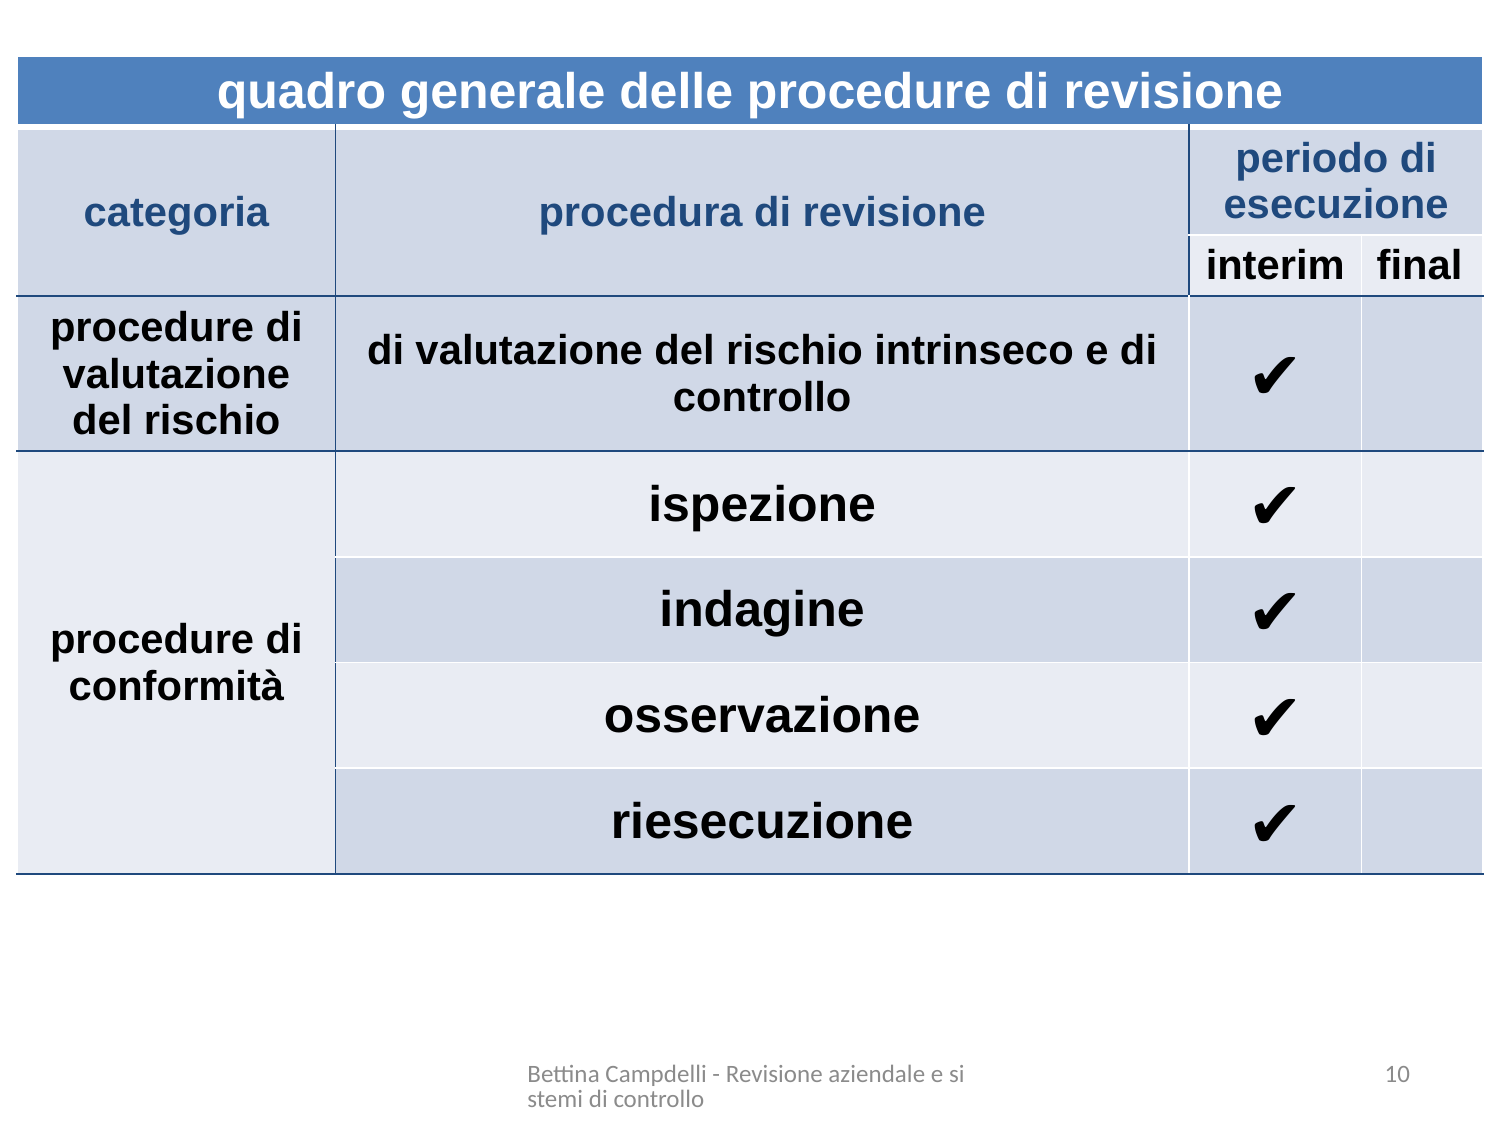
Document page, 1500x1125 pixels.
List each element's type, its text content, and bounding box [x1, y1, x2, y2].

table_cell [1362, 452, 1482, 556]
slide_number 10 [1074, 1042, 1425, 1103]
table_cell final [1362, 236, 1482, 295]
table_cell procedura di revisione [336, 130, 1188, 295]
table_cell periodo di esecuzione [1190, 130, 1482, 234]
table_cell riesecuzione [336, 769, 1188, 873]
table_header quadro generale delle procedure di revisione [18, 57, 1482, 124]
table_cell [1362, 558, 1482, 662]
table_cell [1362, 297, 1482, 450]
table_cell [1362, 769, 1482, 873]
table_cell [1362, 663, 1482, 767]
table_cell ✔ [1190, 558, 1361, 662]
footer Bettina Campdelli - Revisione aziendale e sistemi di controllo [512, 1042, 988, 1103]
table_cell procedure di valutazione del rischio [18, 297, 335, 450]
table_cell categoria [18, 130, 335, 295]
table_cell procedure di conformità [18, 452, 335, 873]
table_cell indagine [336, 558, 1188, 662]
table_cell ✔ [1190, 297, 1361, 450]
table_cell di valutazione del rischio intrinseco e di controllo [336, 297, 1188, 450]
table_cell osservazione [336, 663, 1188, 767]
table_cell ✔ [1190, 769, 1361, 873]
table_cell ✔ [1190, 452, 1361, 556]
table_cell ispezione [336, 452, 1188, 556]
table_cell ✔ [1190, 663, 1361, 767]
table_cell interim [1190, 236, 1361, 295]
